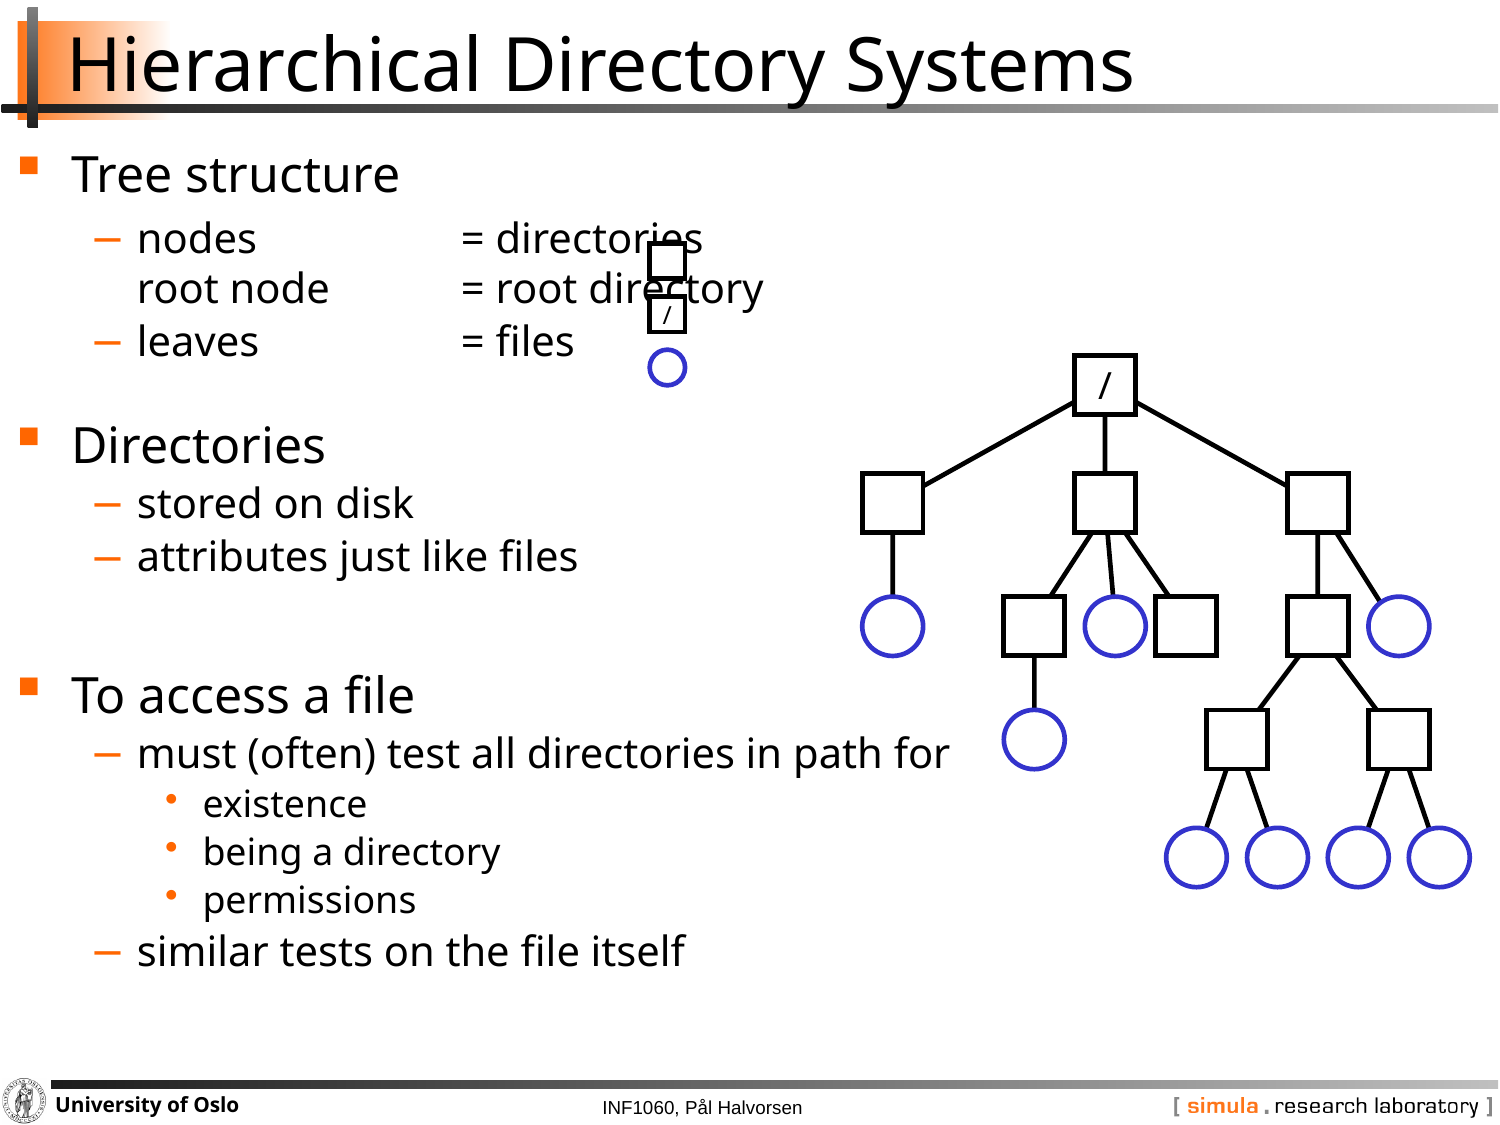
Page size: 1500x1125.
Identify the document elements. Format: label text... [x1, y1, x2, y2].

text_box / [1074, 355, 1136, 415]
text_box [1287, 596, 1349, 656]
text_box [1155, 596, 1217, 656]
text_box [1084, 596, 1146, 656]
text_box [1368, 596, 1430, 656]
text_box [1003, 596, 1065, 656]
text_box [1074, 473, 1136, 533]
text_box [1247, 827, 1309, 888]
text_box [1166, 827, 1227, 888]
text_box [1287, 473, 1349, 533]
text_box [1408, 827, 1470, 888]
text_box [649, 349, 686, 386]
title Hierarchical Directory Systems [51, 20, 1495, 113]
list Tree structure nodes = directories root node = root directory leaves = files Directories stored on disk attributes just like files To access a file must (often) test all directories in path for existence being a directory permissions similar tests on the file itself [0, 142, 1500, 1048]
text_box [649, 243, 686, 279]
picture [1171, 1093, 1495, 1121]
picture [2, 1078, 47, 1124]
text_box [1368, 709, 1430, 769]
text_box [862, 596, 924, 656]
text_box [1003, 709, 1065, 770]
text_box / [649, 296, 686, 332]
text_box [1327, 827, 1389, 888]
text_box [862, 473, 924, 533]
text_box [1206, 709, 1268, 769]
